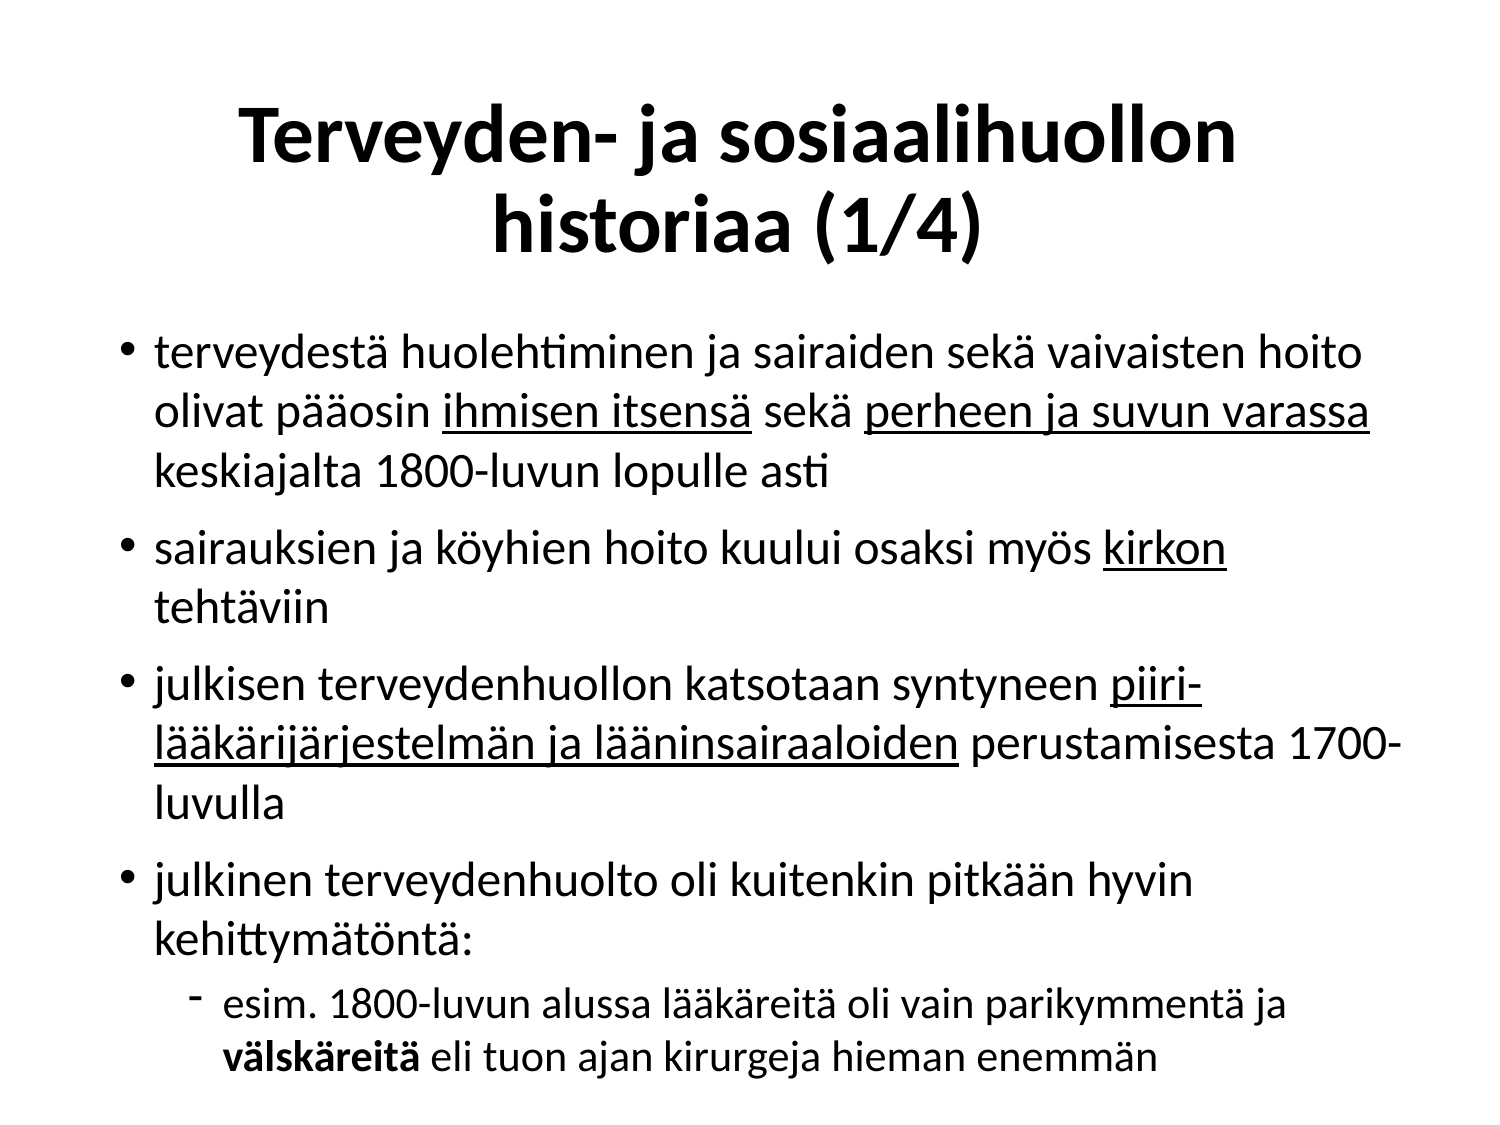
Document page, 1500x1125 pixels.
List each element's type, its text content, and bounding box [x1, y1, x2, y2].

list terveydestä huolehtiminen ja sairaiden sekä vaivaisten hoito olivat pääosin ihmisen itsensä sekä perheen ja suvun varassa keskiajalta 1800-luvun lopulle asti sairauksien ja köyhien hoito kuului osaksi myös kirkon tehtäviin julkisen terveydenhuollon katsotaan syntyneen piiri-lääkärijärjestelmän ja lääninsairaaloiden perustamisesta 1700-luvulla julkinen terveydenhuolto oli kuitenkin pitkään hyvin kehittymätöntä: esim. 1800-luvun alussa lääkäreitä oli vain parikymmentä ja välskäreitä eli tuon ajan kirurgeja hieman enemmän [104, 311, 1427, 1094]
title Terveyden- ja sosiaalihuollon historiaa (1/4) [134, 83, 1343, 278]
